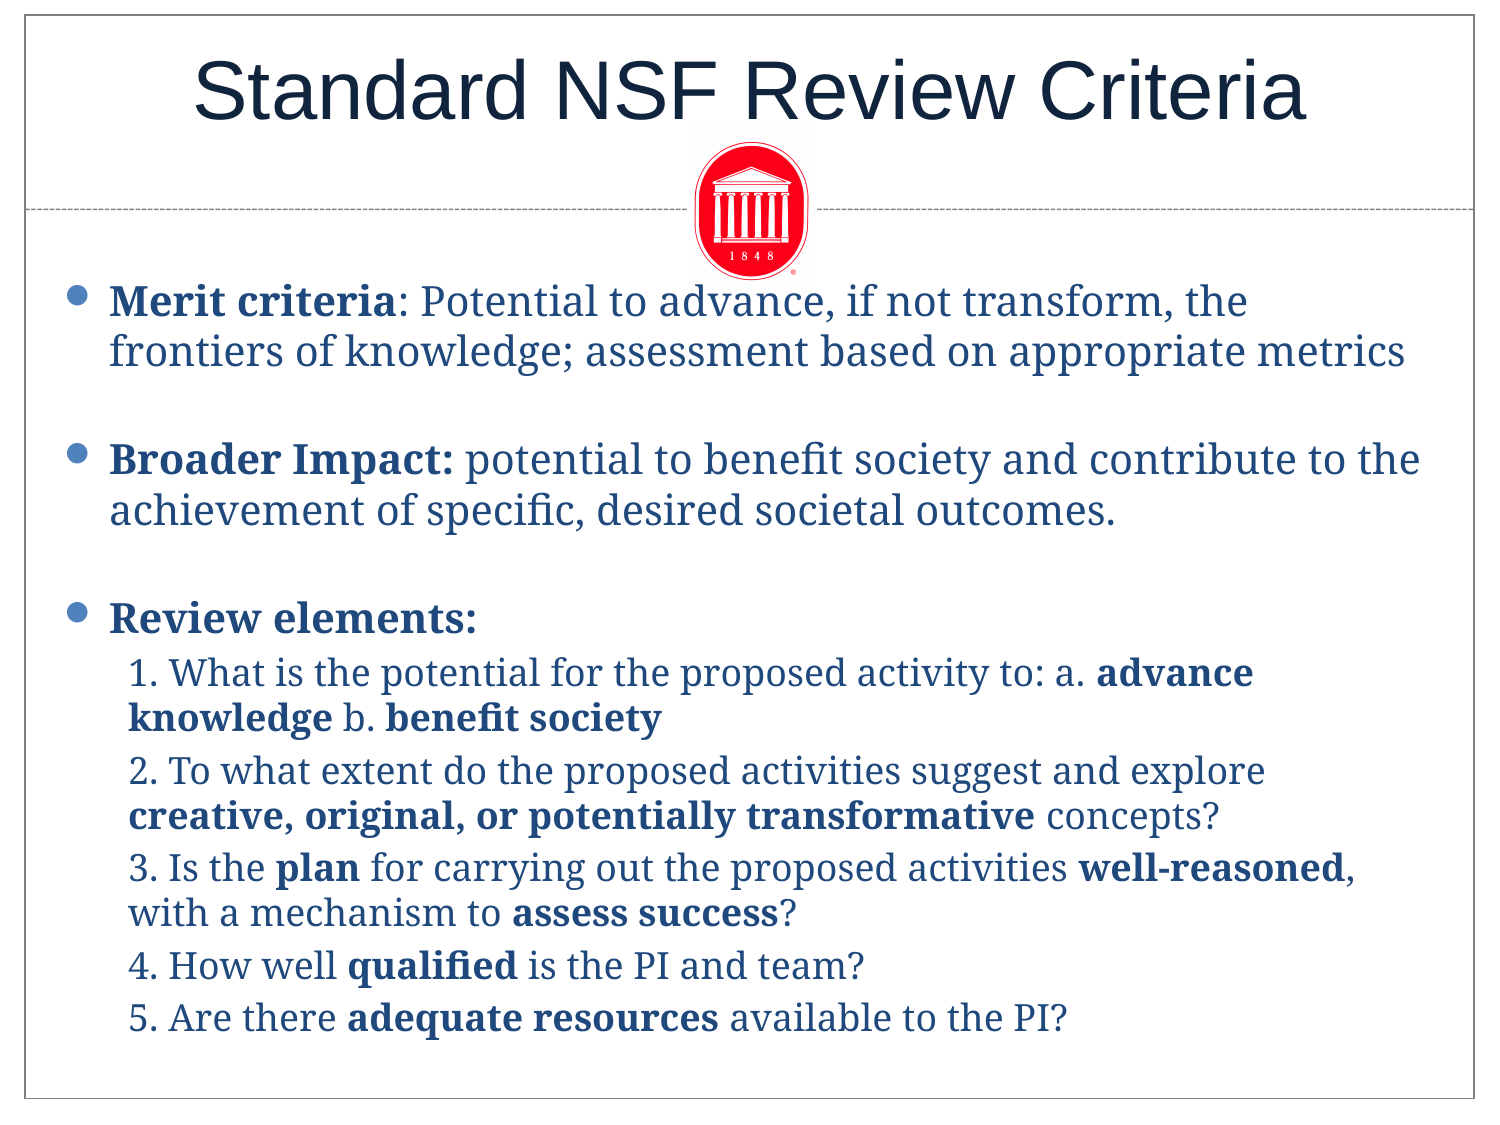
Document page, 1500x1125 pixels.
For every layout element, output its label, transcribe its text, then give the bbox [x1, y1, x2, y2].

picture [687, 144, 816, 267]
title Standard NSF Review Criteria [0, 19, 1500, 144]
list Merit criteria: Potential to advance, if not transform, the frontiers of knowledge; assessment based on appropriate metrics Broader Impact: potential to benefit society and contribute to the achievement of specific, desired societal outcomes. Review elements: 1. What is the potential for the proposed activity to: a. advance knowledge b. benefit society 2. To what extent do the proposed activities suggest and explore creative, original, or potentially transformative concepts? 3. Is the plan for carrying out the proposed activities well-reasoned, with a mechanism to assess success? 4. How well qualified is the PI and team? 5. Are there adequate resources available to the PI? [49, 267, 1445, 1094]
